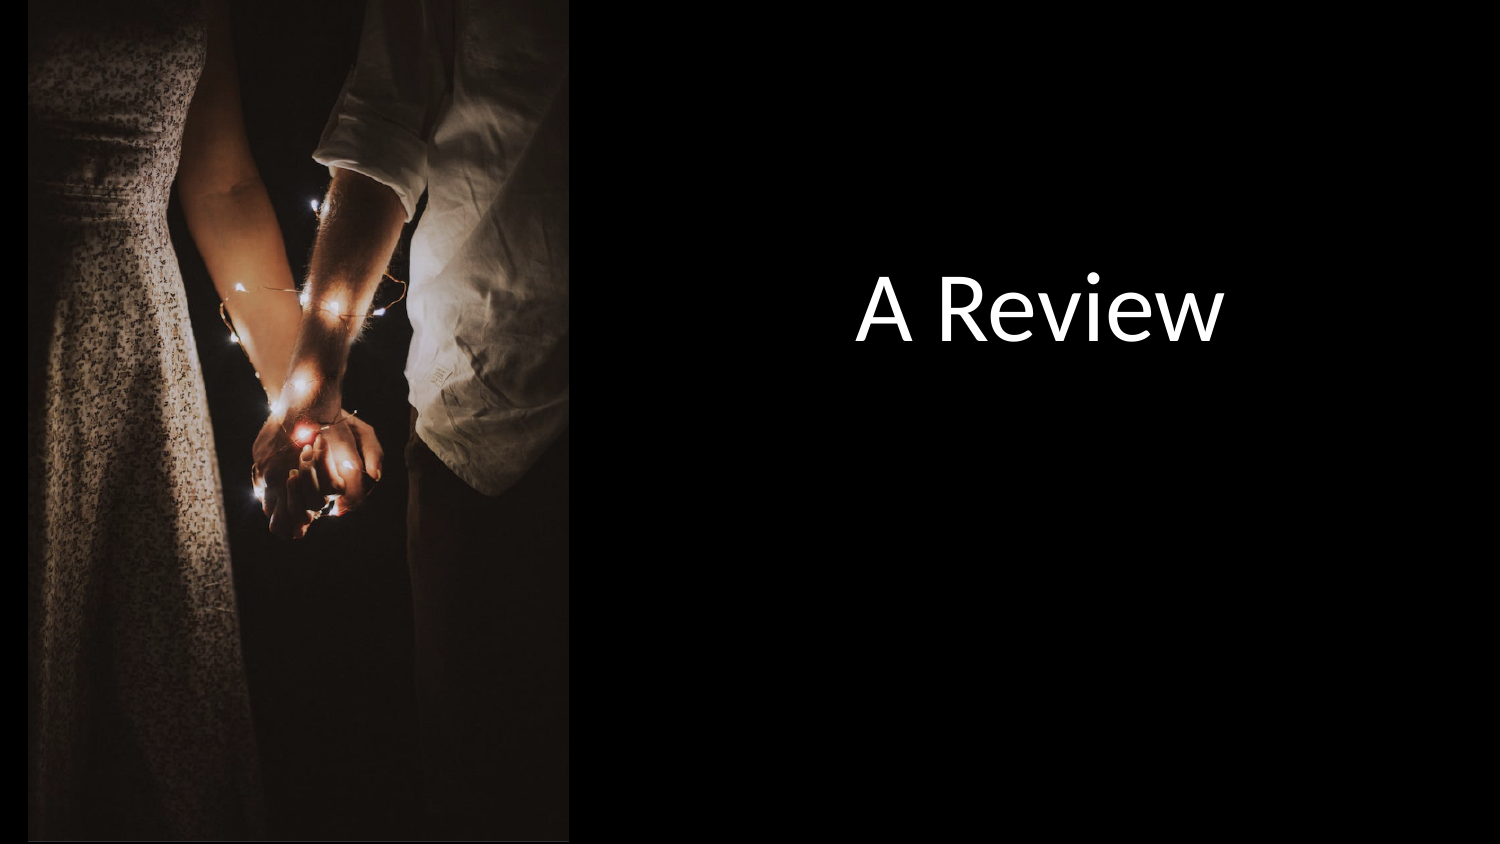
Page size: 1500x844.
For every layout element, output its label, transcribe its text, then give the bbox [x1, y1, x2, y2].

title A Review [581, 2, 1500, 842]
picture [28, 0, 569, 842]
